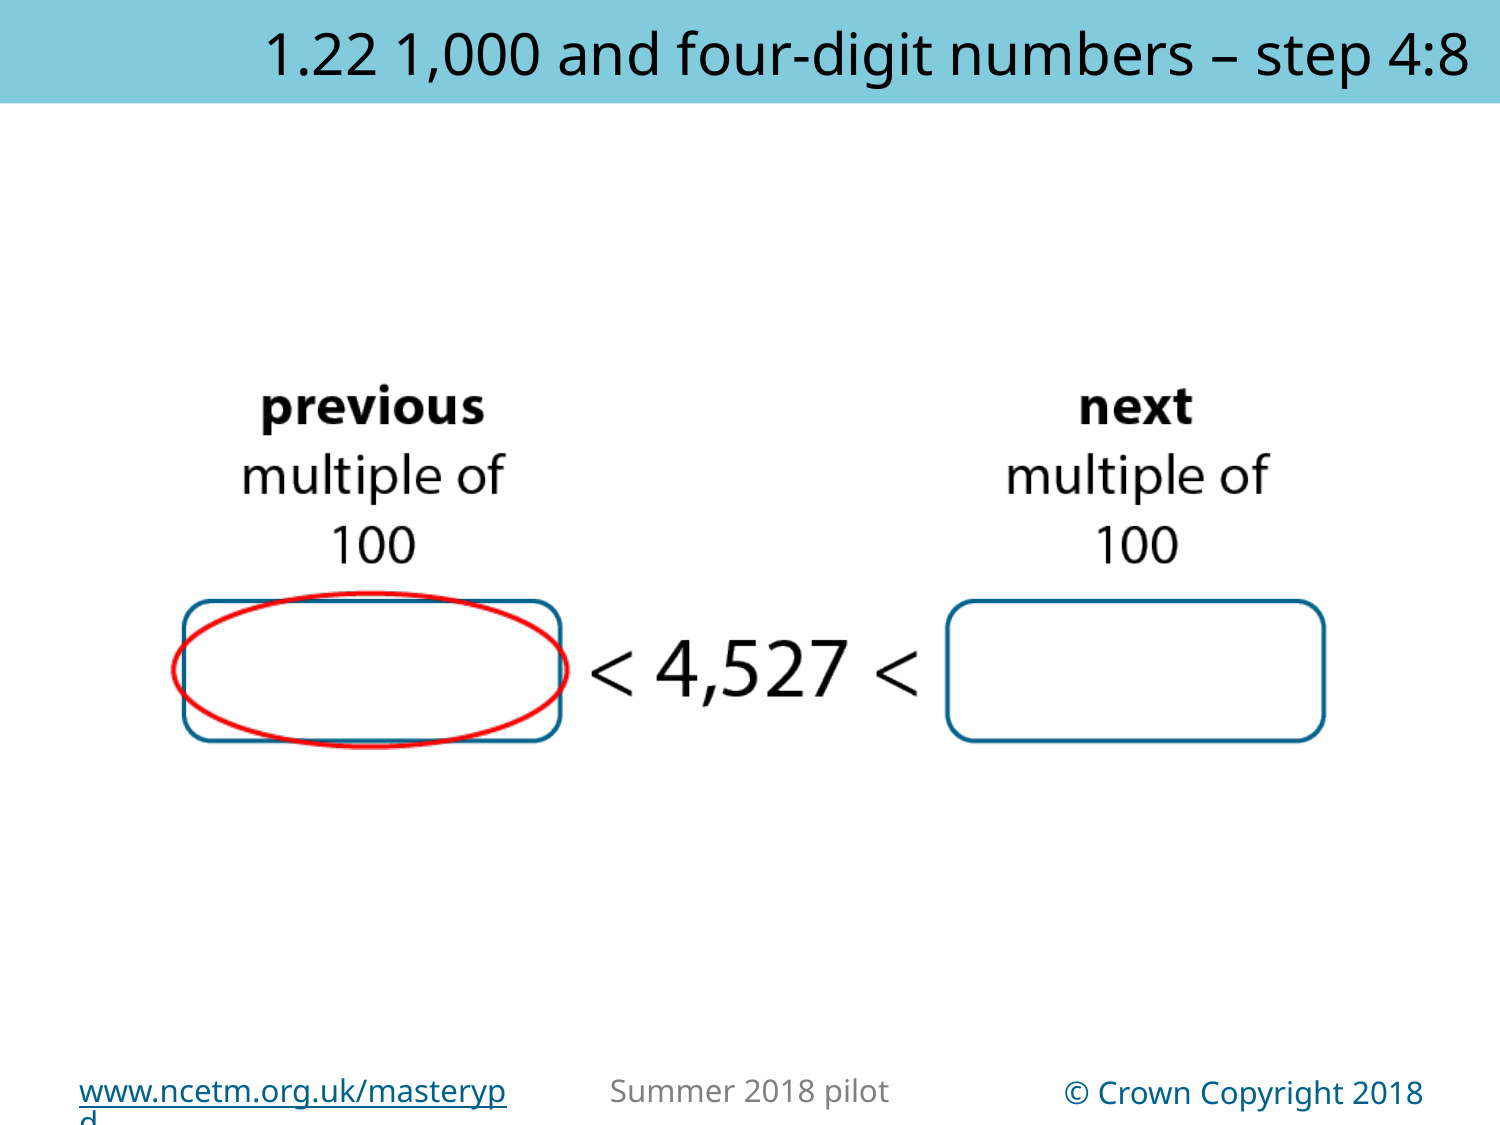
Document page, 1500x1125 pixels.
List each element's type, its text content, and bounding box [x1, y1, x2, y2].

picture [65, 373, 1402, 751]
list 1.22 1,000 and four-digit numbers – step 4:8 [0, 0, 1500, 104]
